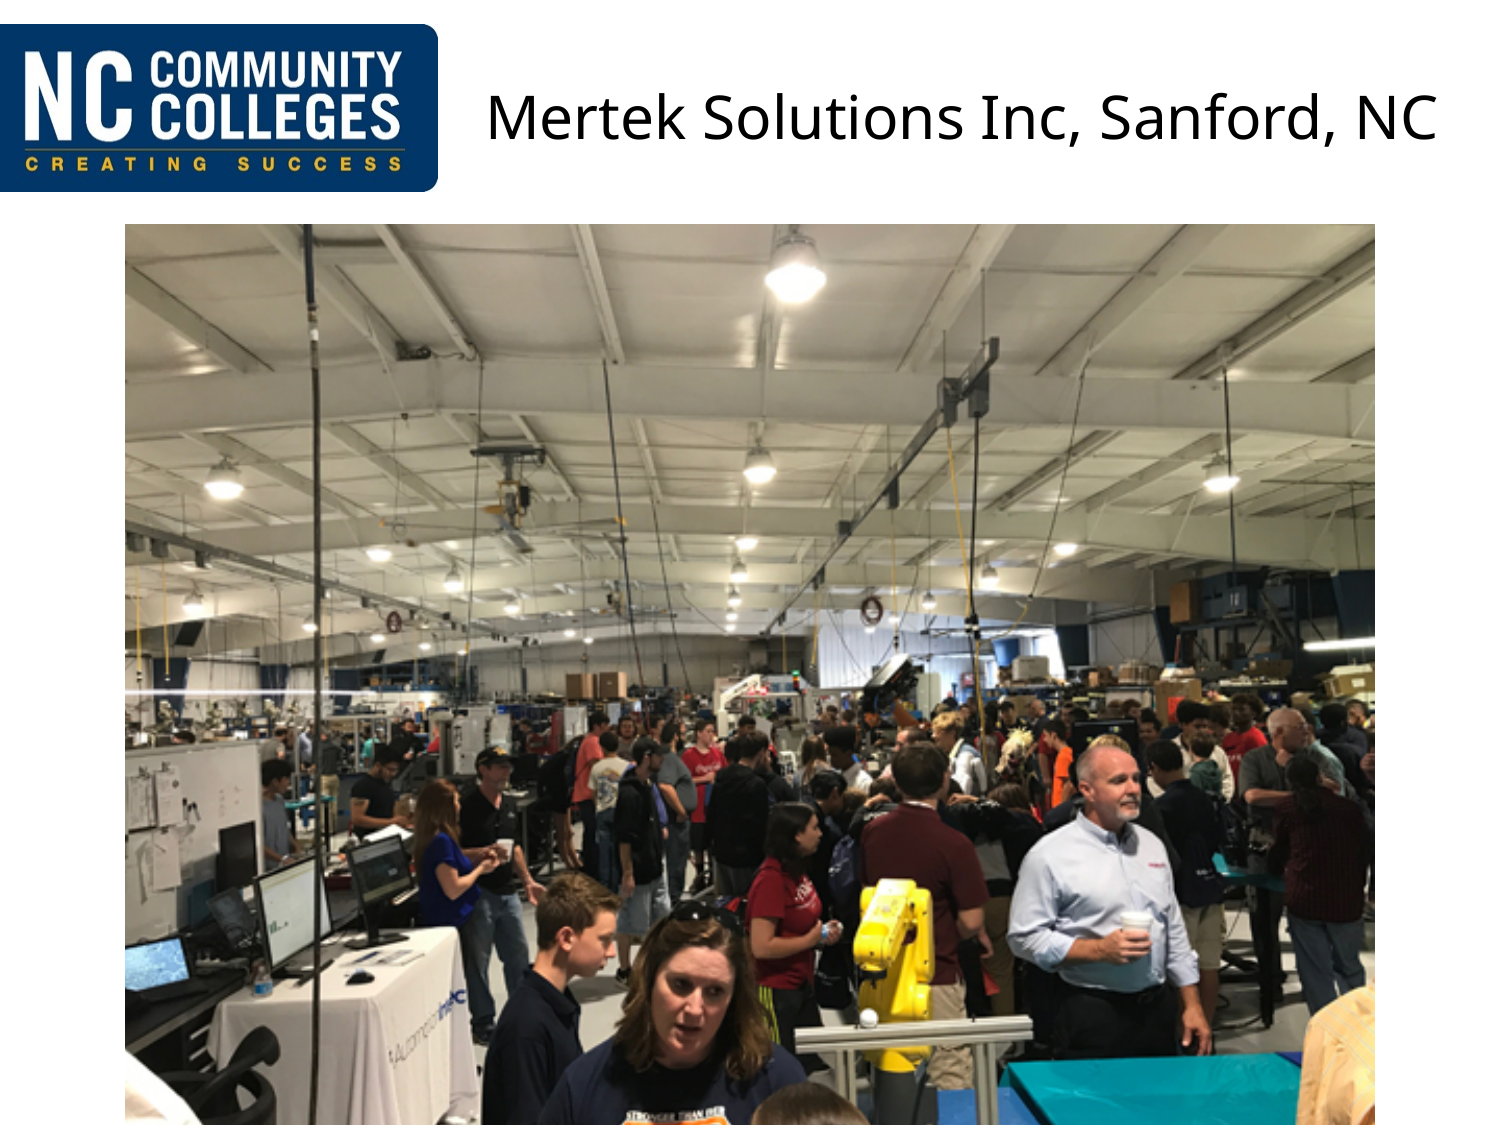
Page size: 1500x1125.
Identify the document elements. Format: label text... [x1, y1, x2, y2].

title Mertek Solutions Inc, Sanford, NC [462, 37, 1463, 193]
picture [0, 24, 438, 192]
picture [124, 224, 1376, 1125]
